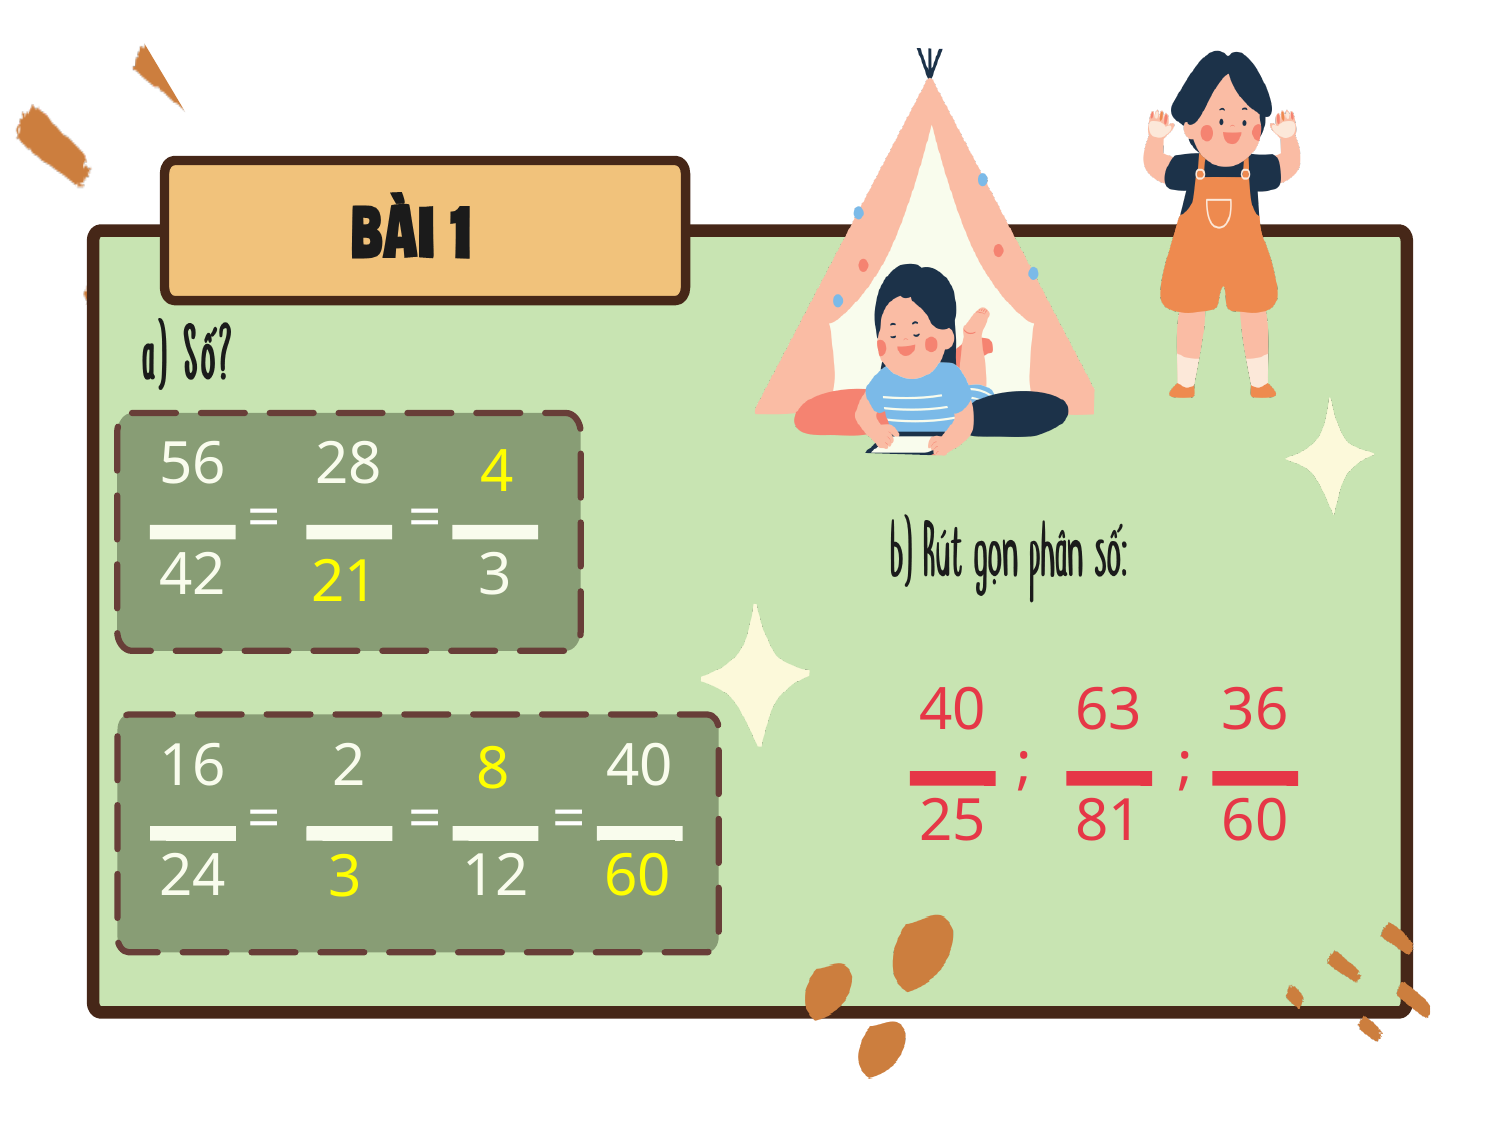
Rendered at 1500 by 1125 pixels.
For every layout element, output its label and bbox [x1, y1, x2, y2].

text_box [92, 230, 1408, 1013]
text_box [116, 447, 581, 652]
text_box [761, 43, 1106, 228]
text_box [504, 160, 686, 301]
text_box [0, 34, 211, 339]
picture [110, 160, 625, 439]
text_box [1193, 674, 1317, 853]
text_box [1143, 37, 1301, 228]
picture [858, 488, 1374, 636]
text_box [117, 714, 719, 953]
text_box [798, 1021, 954, 1079]
text_box [1285, 922, 1431, 1042]
text_box [164, 160, 315, 290]
text_box [1047, 674, 1171, 853]
text_box [891, 674, 1015, 853]
